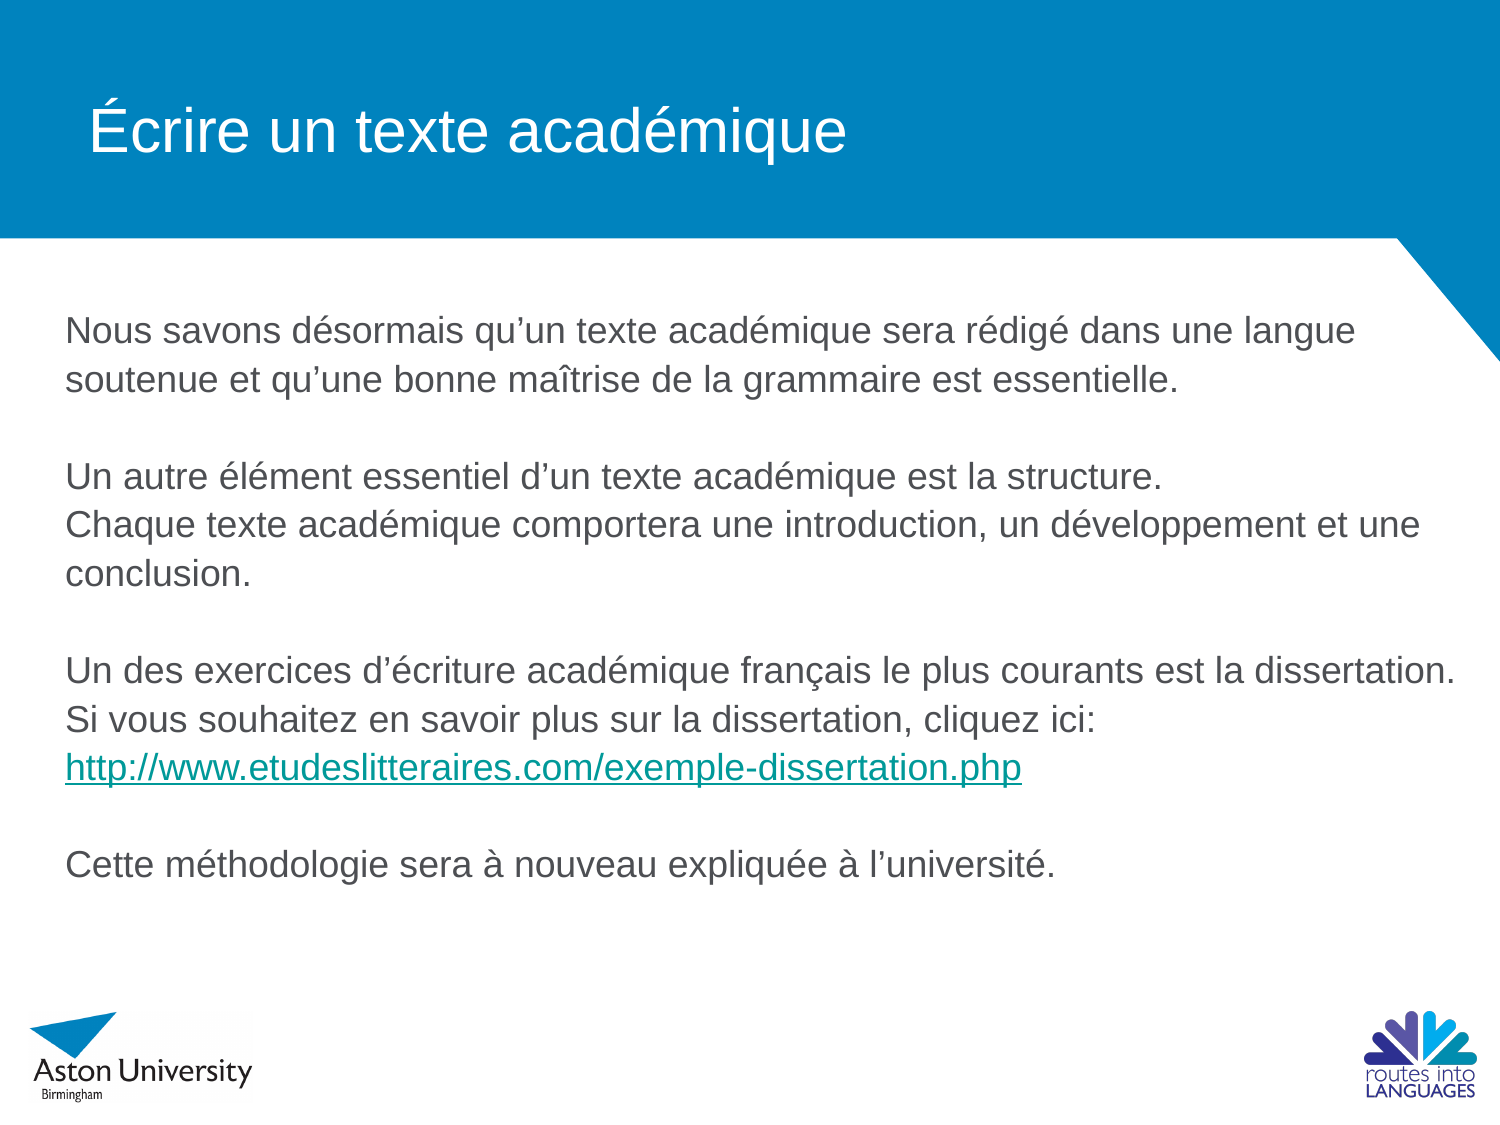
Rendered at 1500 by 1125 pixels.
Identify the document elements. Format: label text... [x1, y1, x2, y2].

title Écrire un texte académique [88, 89, 1052, 175]
picture [1363, 1011, 1477, 1102]
picture [28, 1011, 253, 1103]
list Nous savons désormais qu’un texte académique sera rédigé dans une langue soutenue et qu’une bonne maîtrise de la grammaire est essentielle. Un autre élément essentiel d’un texte académique est la structure. Chaque texte académique comportera une introduction, un développement et une conclusion. Un des exercices d’écriture académique français le plus courants est la dissertation. Si vous souhaitez en savoir plus sur la dissertation, cliquez ici: http://www.etudeslitteraires.com/exemple-dissertation.php Cette méthodologie sera à nouveau expliquée à l’université. [64, 302, 1466, 988]
